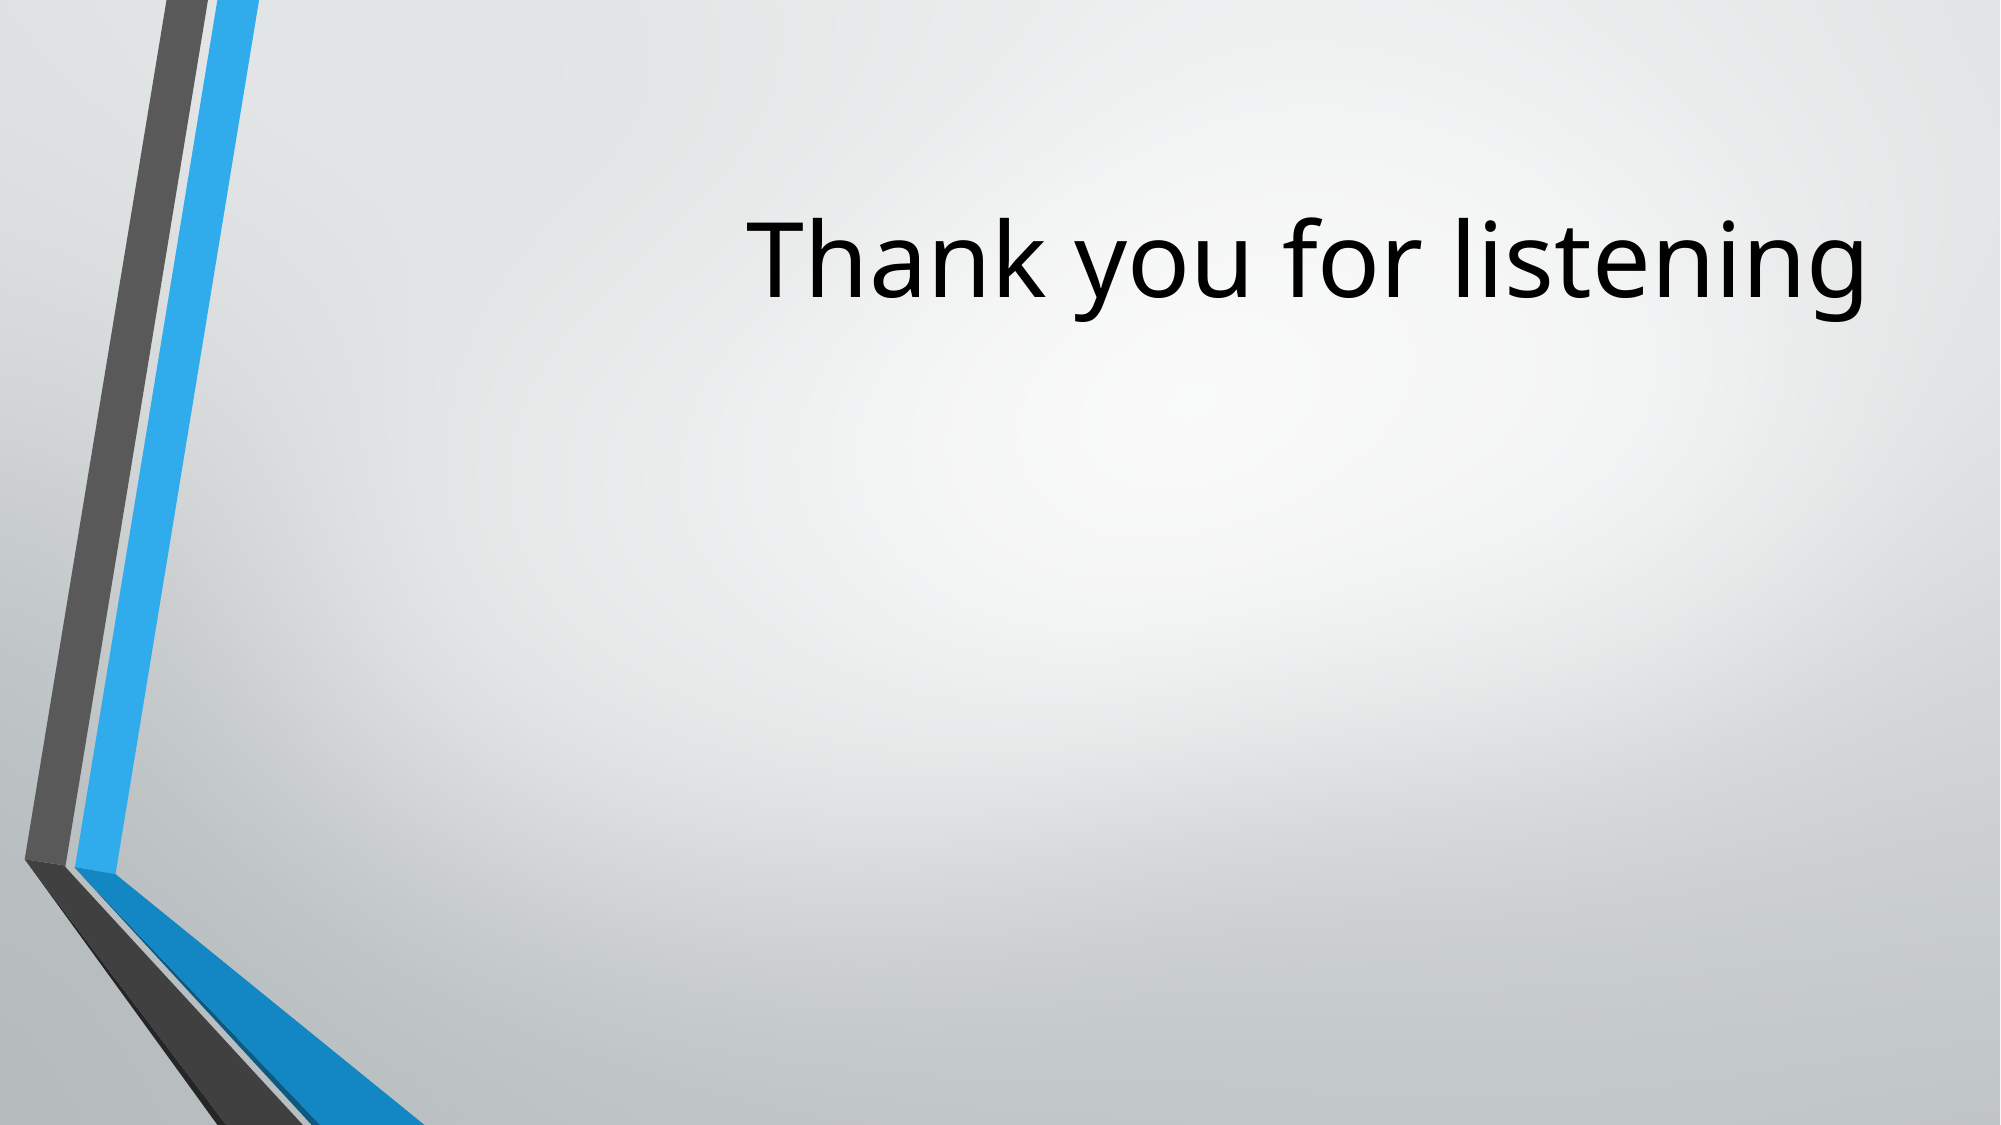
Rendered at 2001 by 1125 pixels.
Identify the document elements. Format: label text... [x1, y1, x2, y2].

title Thank you for listening [243, 112, 1887, 400]
